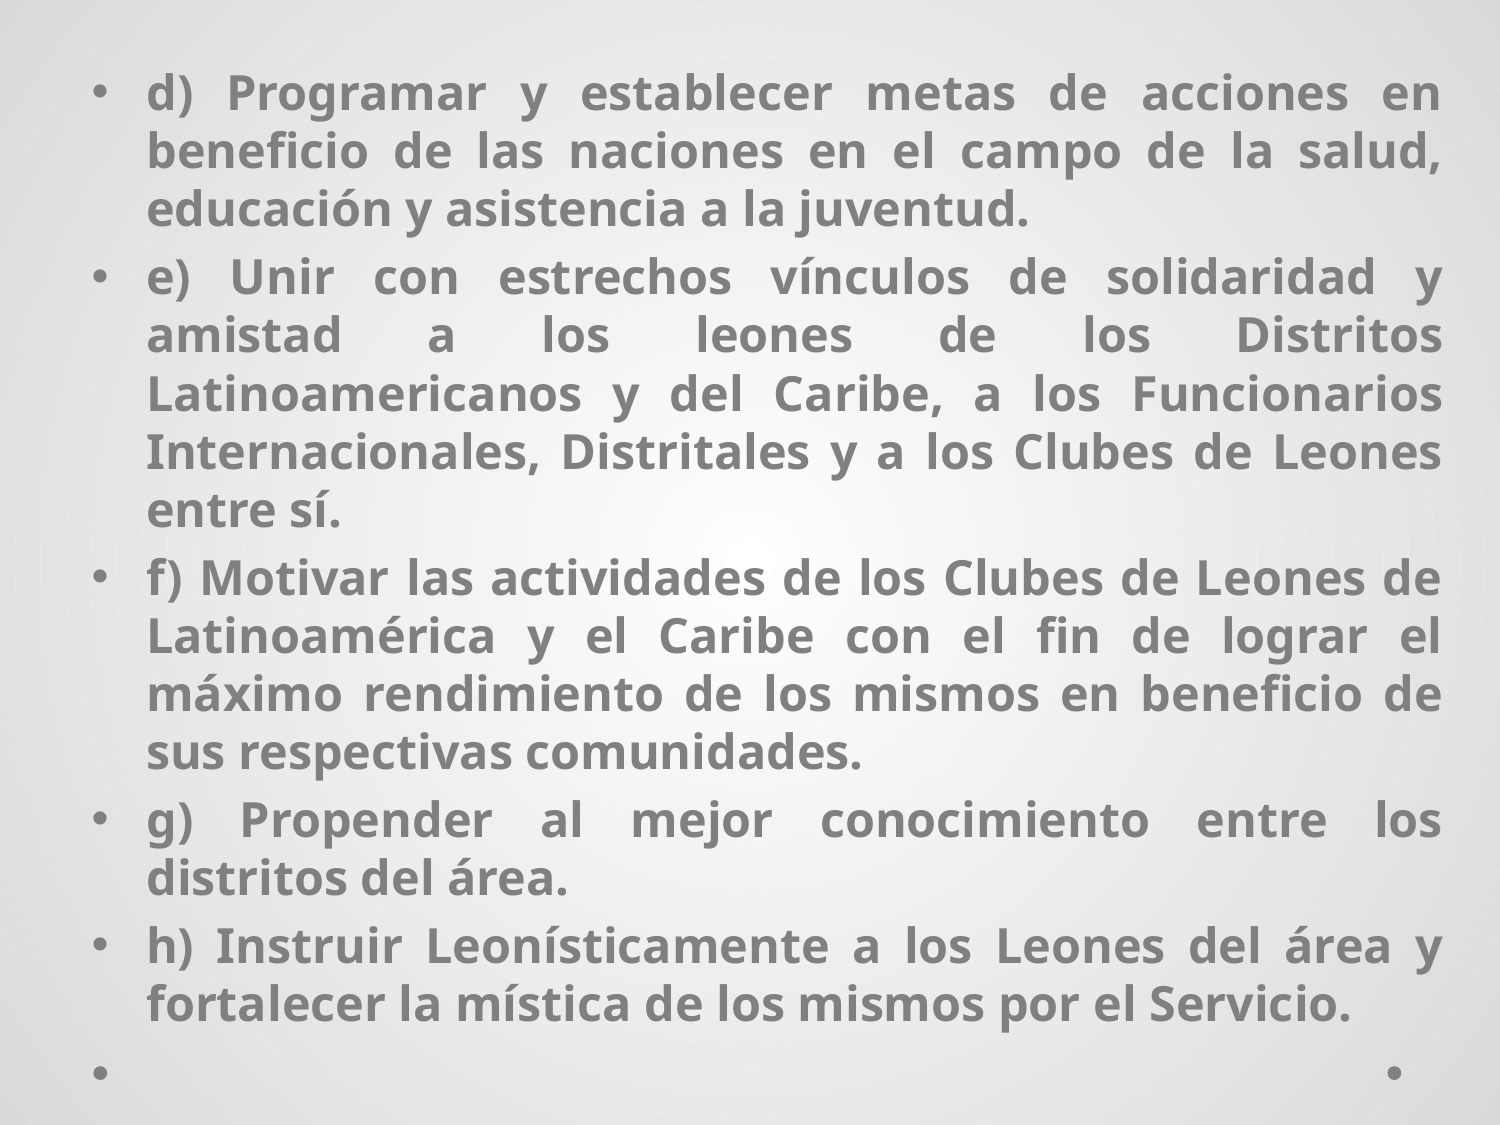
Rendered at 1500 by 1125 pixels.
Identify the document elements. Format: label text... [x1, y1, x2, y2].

list d) Programar y establecer metas de acciones en beneficio de las naciones en el campo de la salud, educación y asistencia a la juventud. e) Unir con estrechos vínculos de solidaridad y amistad a los leones de los Distritos Latinoamericanos y del Caribe, a los Funcionarios Internacionales, Distritales y a los Clubes de Leones entre sí. f) Motivar las actividades de los Clubes de Leones de Latinoamérica y el Caribe con el fin de lograr el máximo rendimiento de los mismos en beneficio de sus respectivas comunidades. g) Propender al mejor conocimiento entre los distritos del área. h) Instruir Leonísticamente a los Leones del área y fortalecer la mística de los mismos por el Servicio. [76, 54, 1459, 1047]
